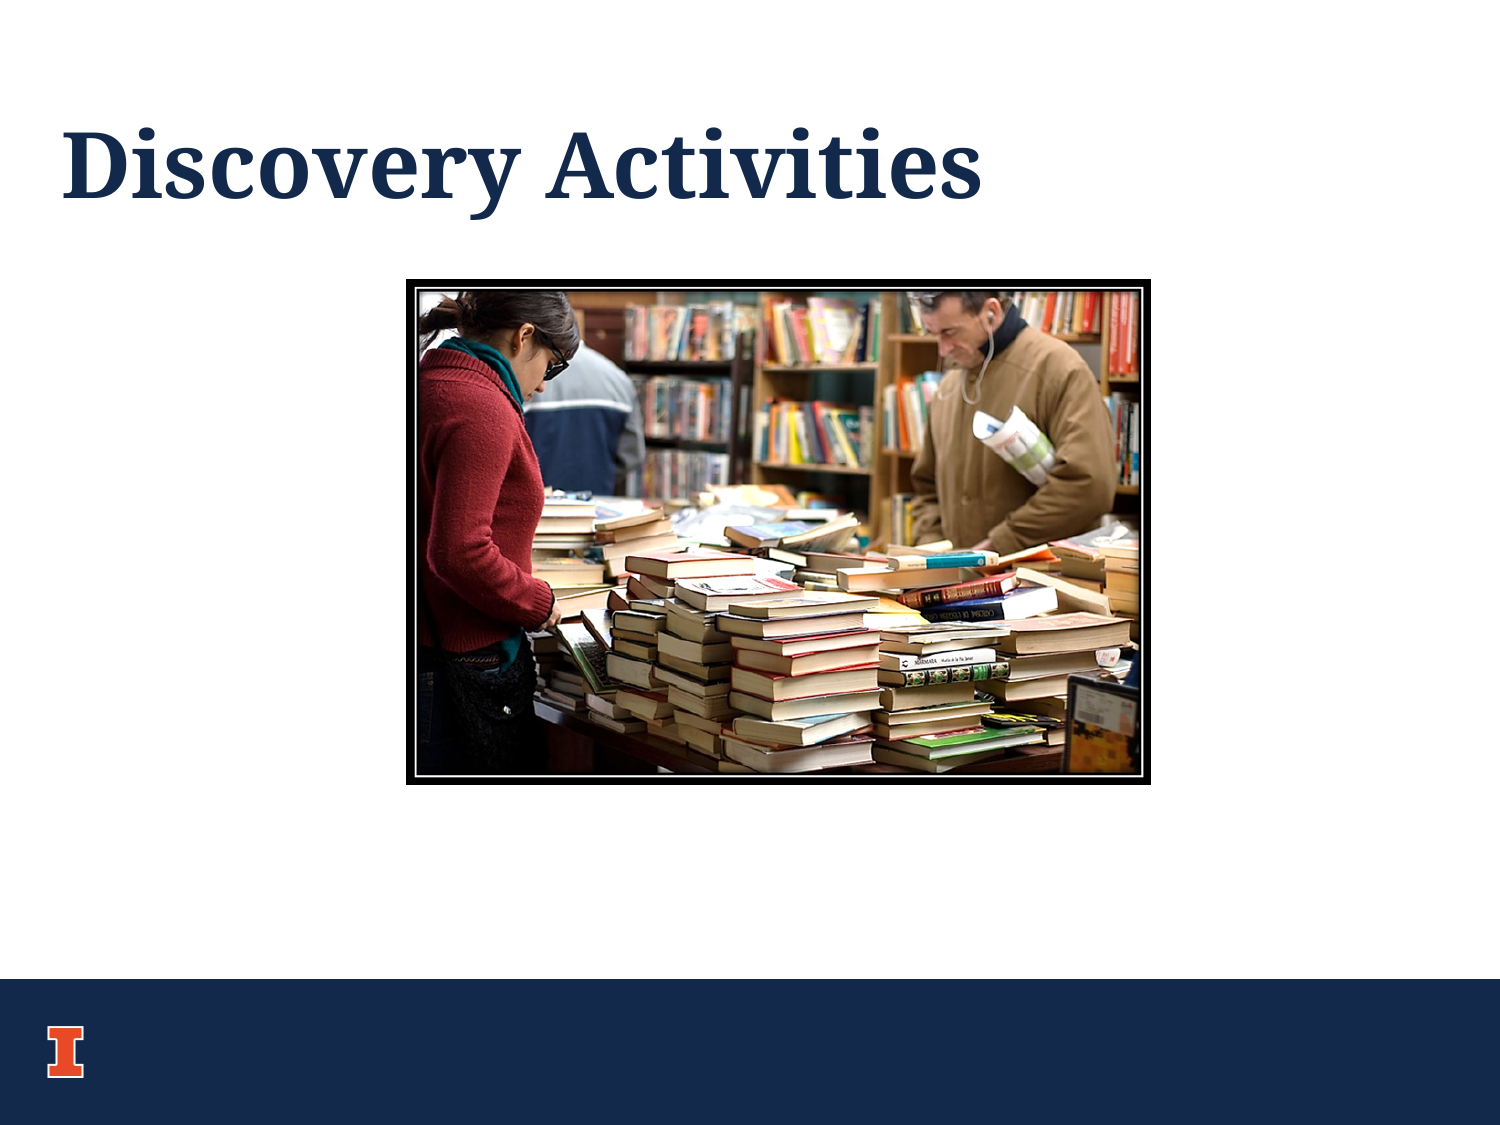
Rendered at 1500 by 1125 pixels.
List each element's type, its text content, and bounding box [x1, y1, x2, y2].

picture [0, 0, 1500, 1125]
title Discovery Activities [46, 59, 1449, 278]
